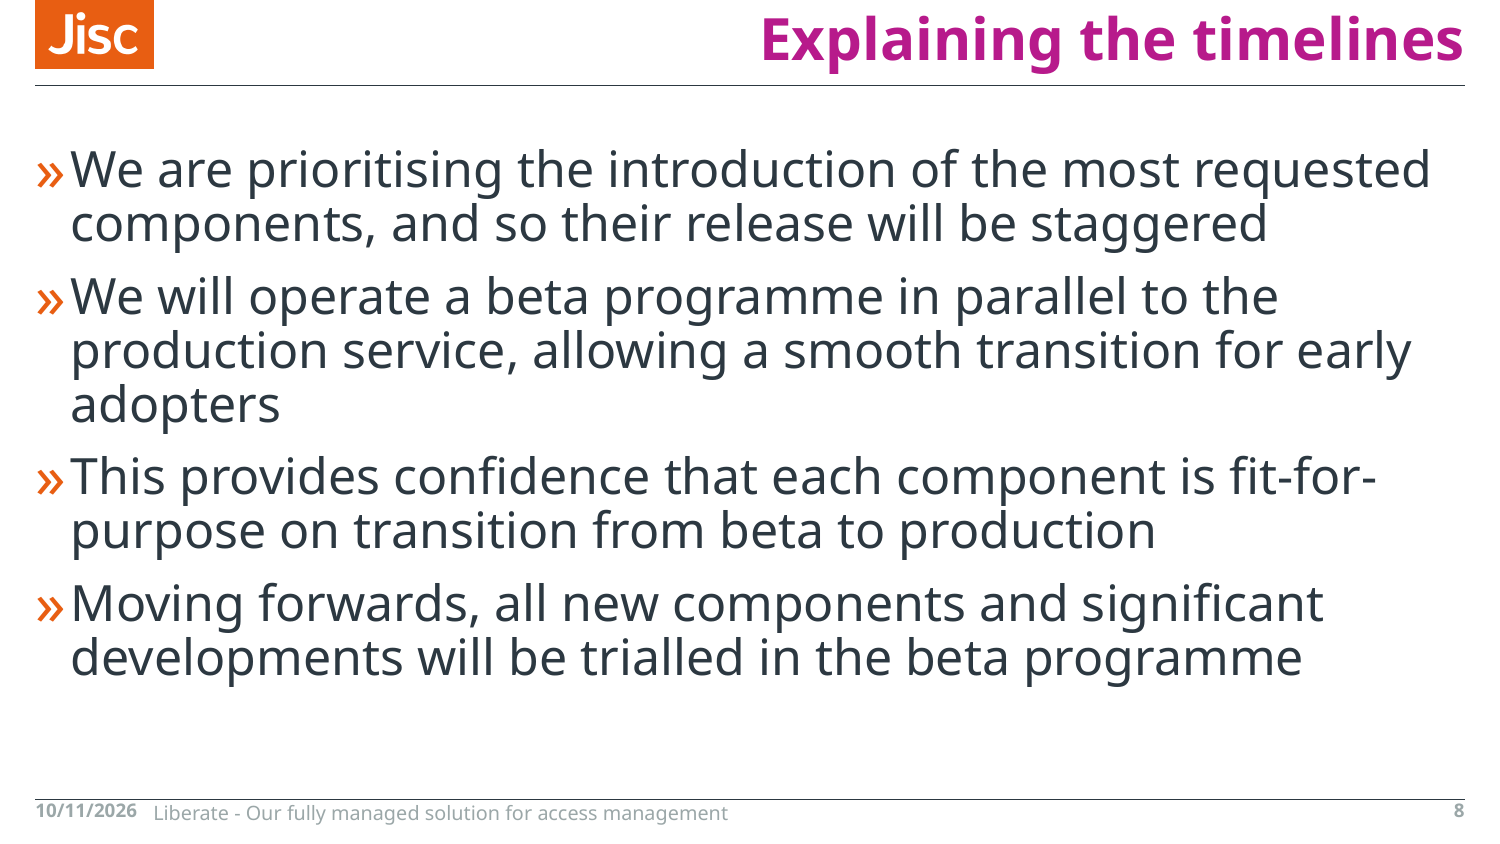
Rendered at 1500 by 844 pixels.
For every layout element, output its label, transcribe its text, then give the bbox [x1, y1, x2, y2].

slide_number 8 [1346, 799, 1465, 826]
list We are prioritising the introduction of the most requested components, and so their release will be staggered We will operate a beta programme in parallel to the production service, allowing a smooth transition for early adopters This provides confidence that each component is fit-for-purpose on transition from beta to production Moving forwards, all new components and significant developments will be trialled in the beta programme [35, 144, 1465, 777]
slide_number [35, 799, 154, 826]
footer Liberate - Our fully managed solution for access management [154, 799, 1346, 826]
title Explaining the timelines [454, 0, 1465, 74]
picture [35, 0, 154, 69]
